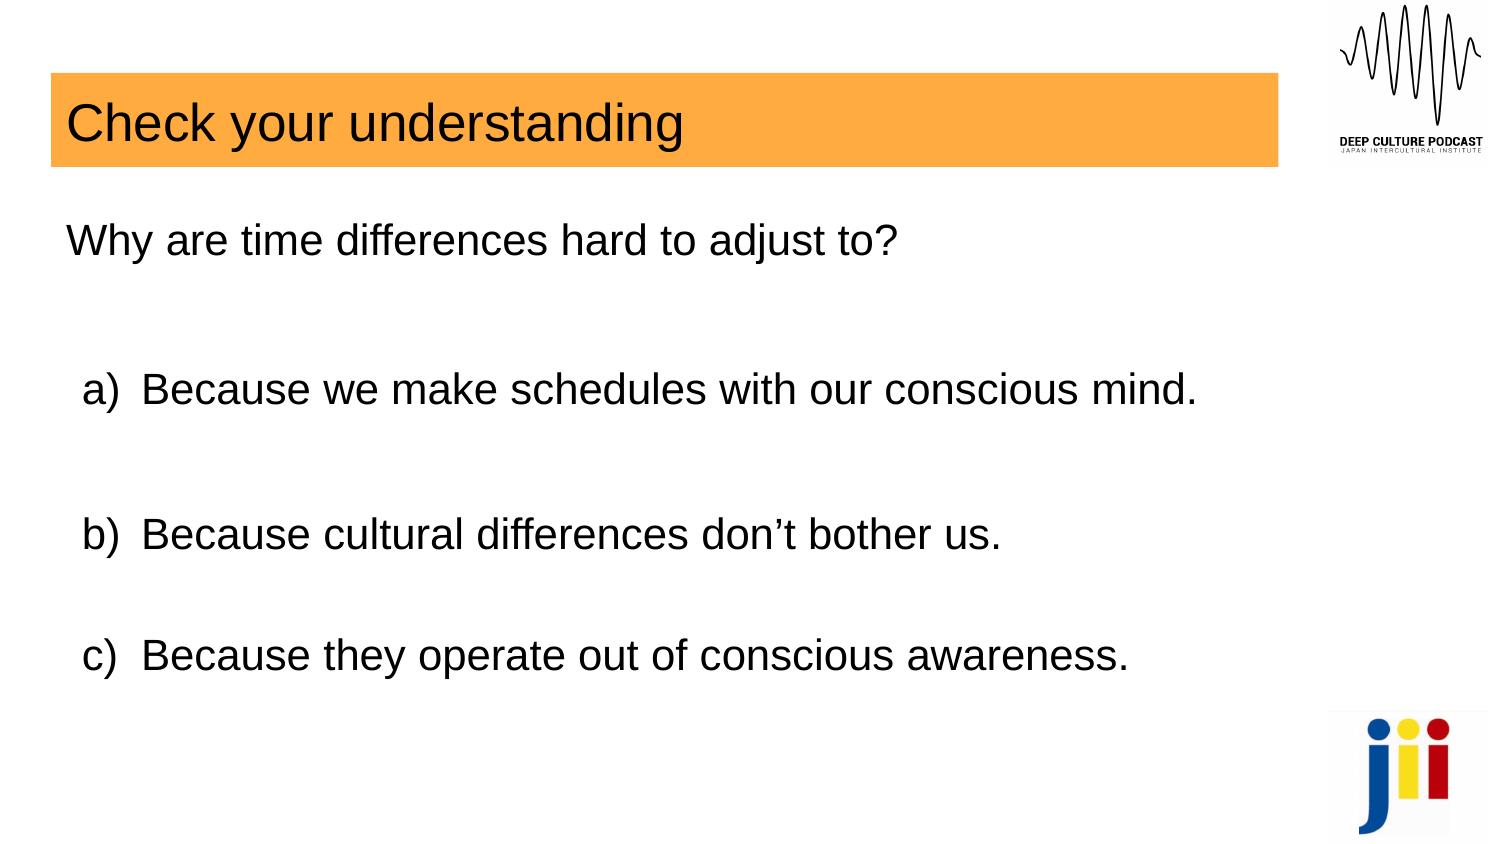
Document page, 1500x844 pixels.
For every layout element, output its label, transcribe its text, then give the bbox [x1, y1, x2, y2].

picture [1329, 0, 1487, 168]
picture [1329, 710, 1487, 844]
list Why are time differences hard to adjust to? Because we make schedules with our conscious mind. Because cultural differences don’t bother us. Because they operate out of conscious awareness. [51, 189, 1449, 750]
title Check your understanding [51, 72, 1279, 167]
